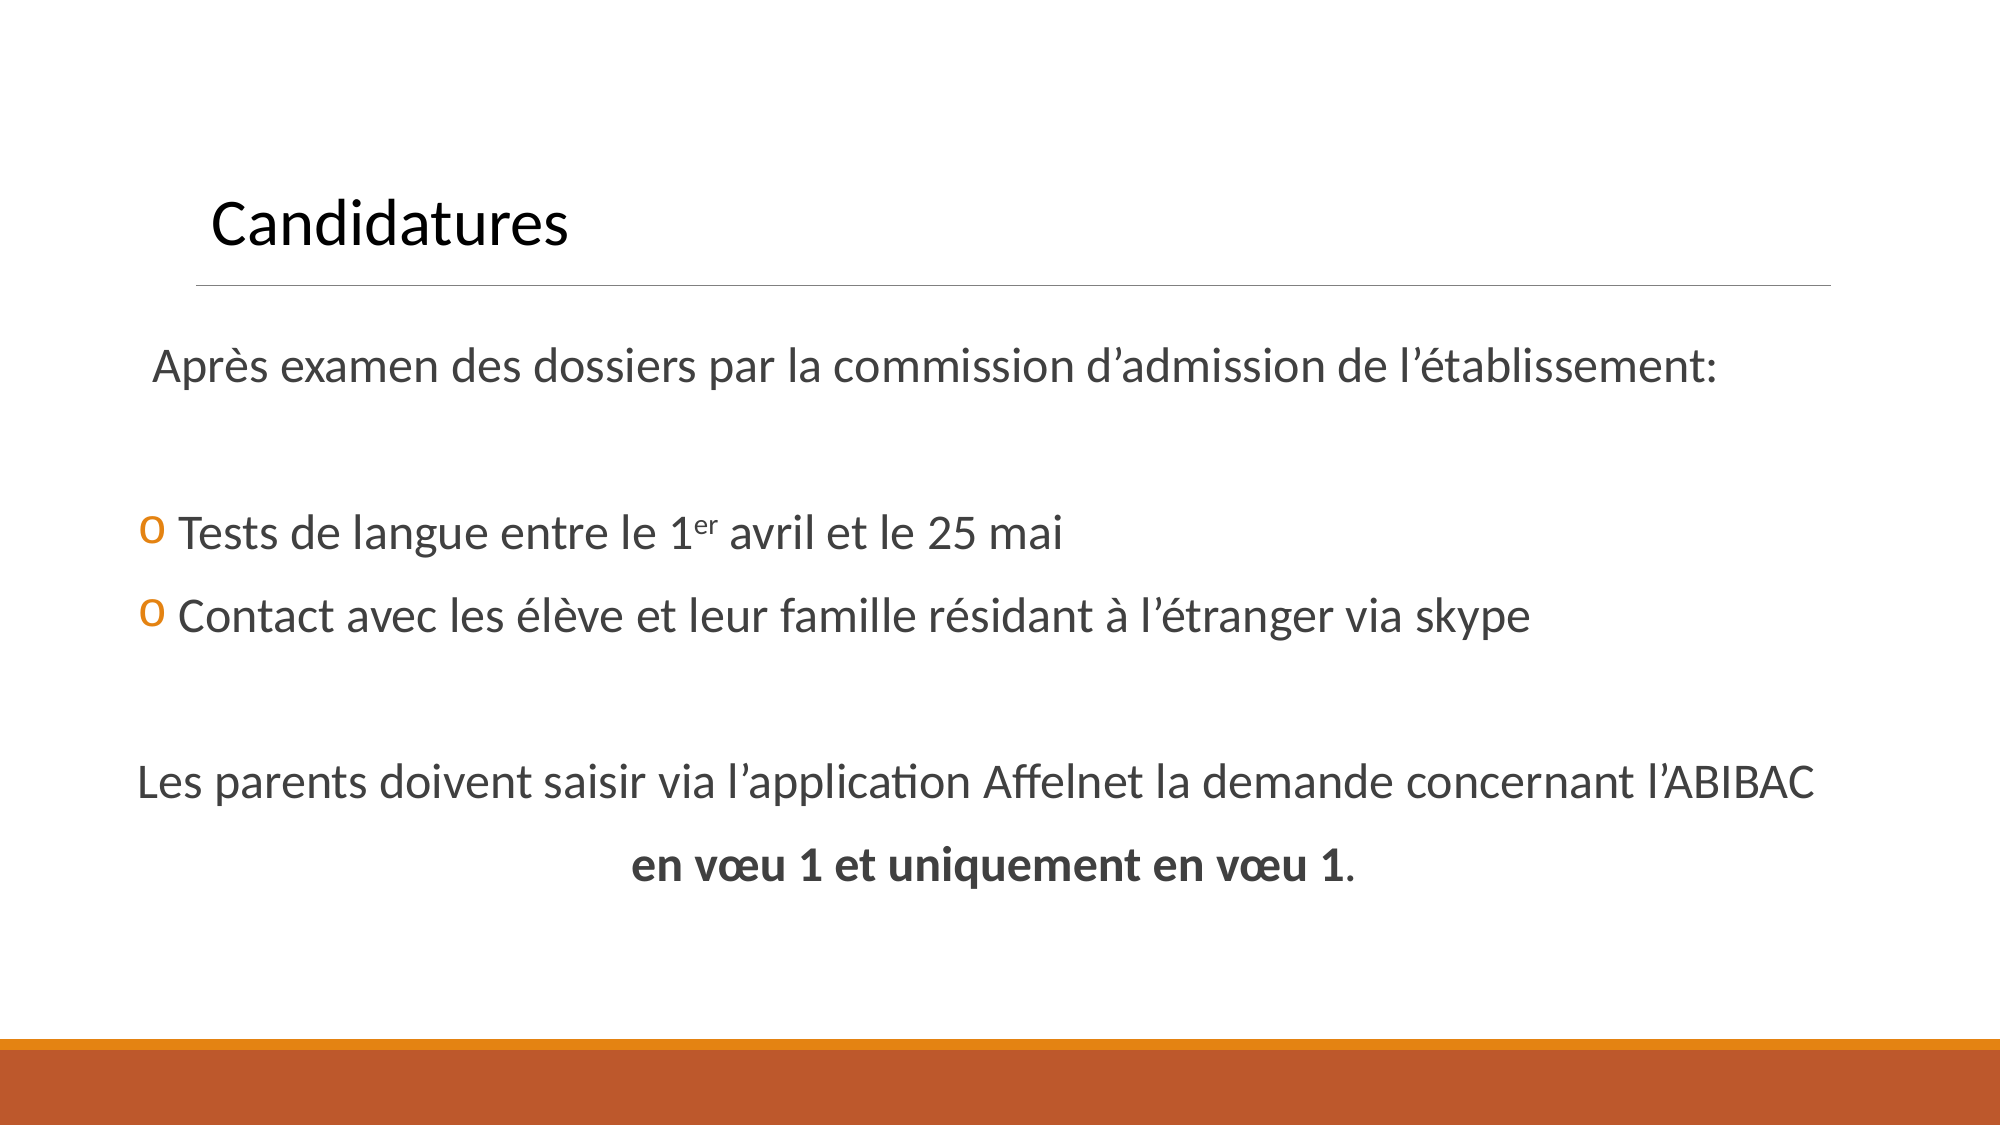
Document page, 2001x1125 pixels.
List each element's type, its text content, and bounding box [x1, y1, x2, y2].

list Après examen des dossiers par la commission d’admission de l’établissement: Tests de langue entre le 1er avril et le 25 mai Contact avec les élève et leur famille résidant à l’étranger via skype Les parents doivent saisir via l’application Affelnet la demande concernant l’ABIBAC en vœu 1 et uniquement en vœu 1. [137, 332, 1863, 1014]
text_box Candidatures [197, 171, 1149, 267]
